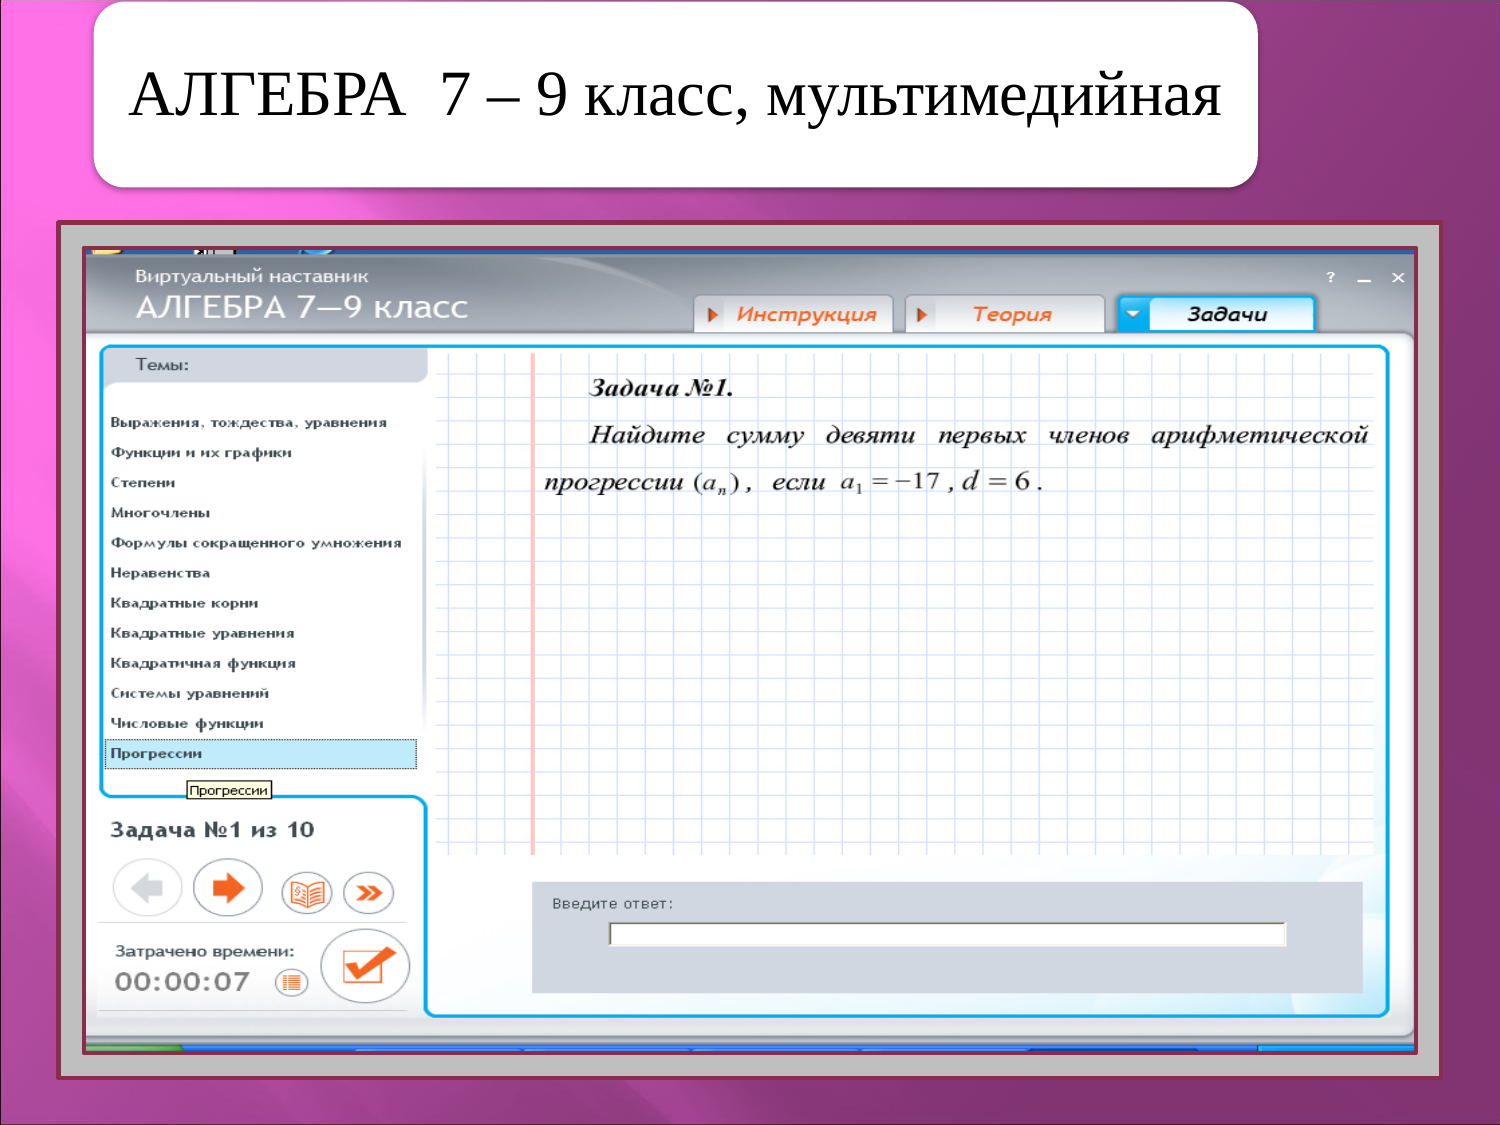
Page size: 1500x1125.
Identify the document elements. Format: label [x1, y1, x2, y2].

picture [0, 0, 1500, 1125]
text_box [1427, 220, 1443, 1080]
text_box [93, 0, 1258, 188]
